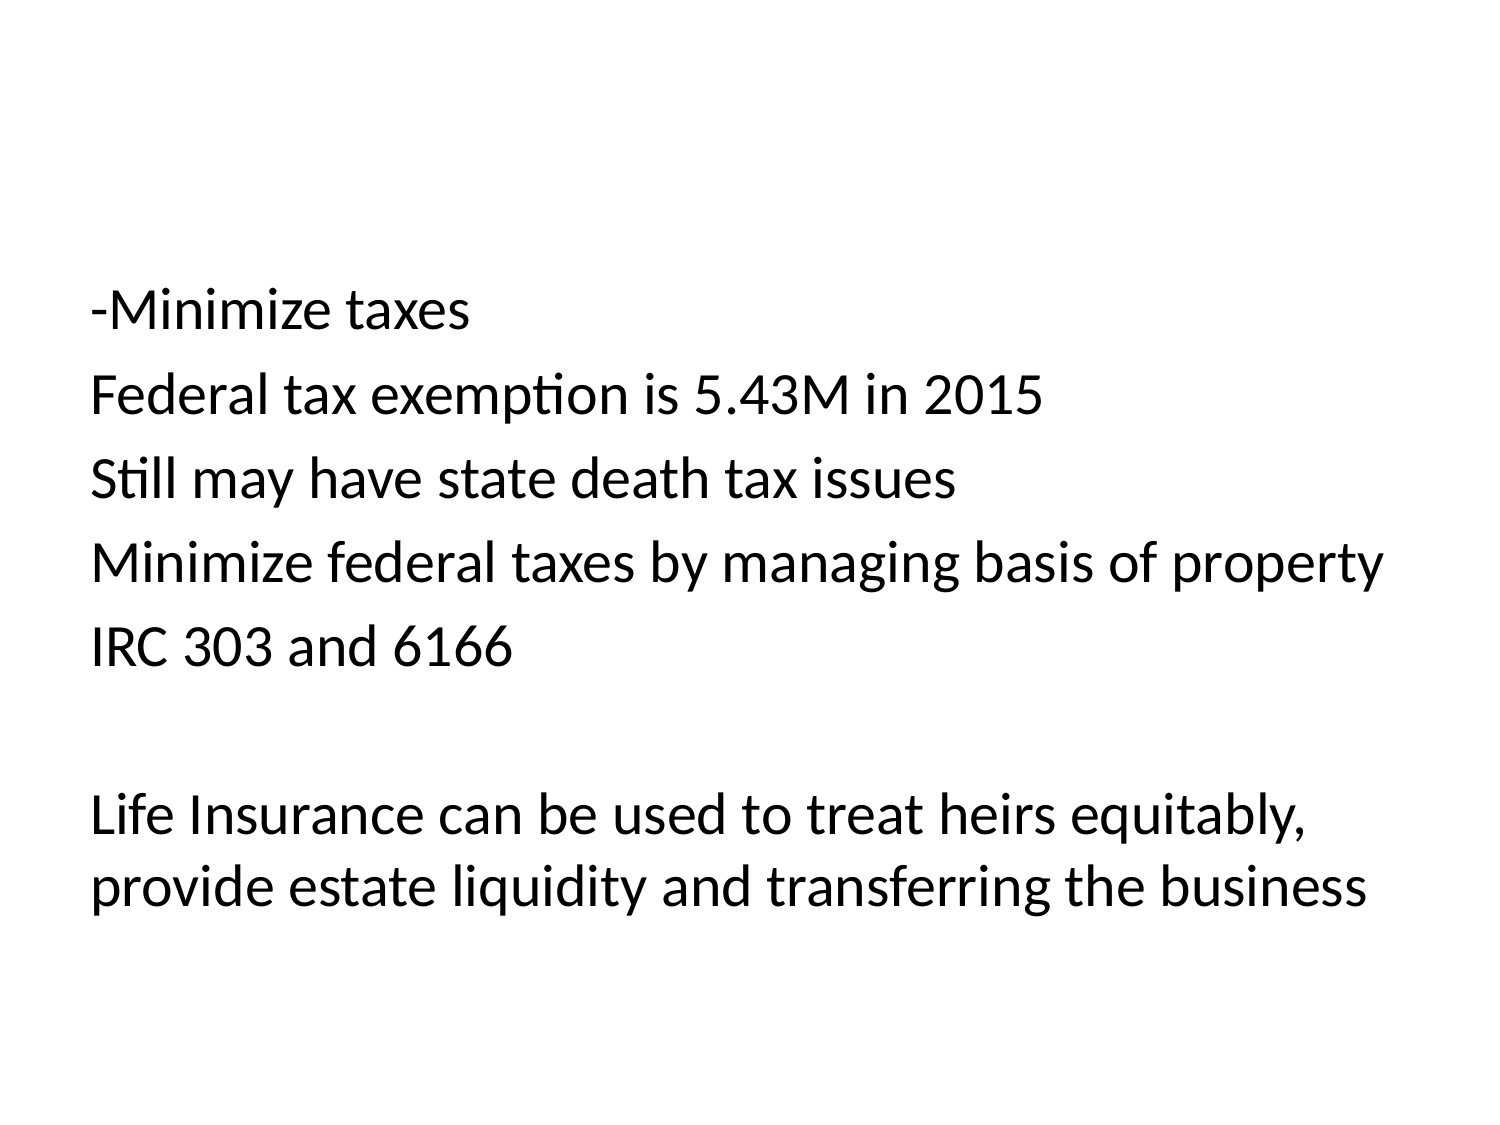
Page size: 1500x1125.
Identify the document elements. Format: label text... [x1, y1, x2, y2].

list -Minimize taxes Federal tax exemption is 5.43M in 2015 Still may have state death tax issues Minimize federal taxes by managing basis of property IRC 303 and 6166 Life Insurance can be used to treat heirs equitably, provide estate liquidity and transferring the business [75, 262, 1425, 1005]
